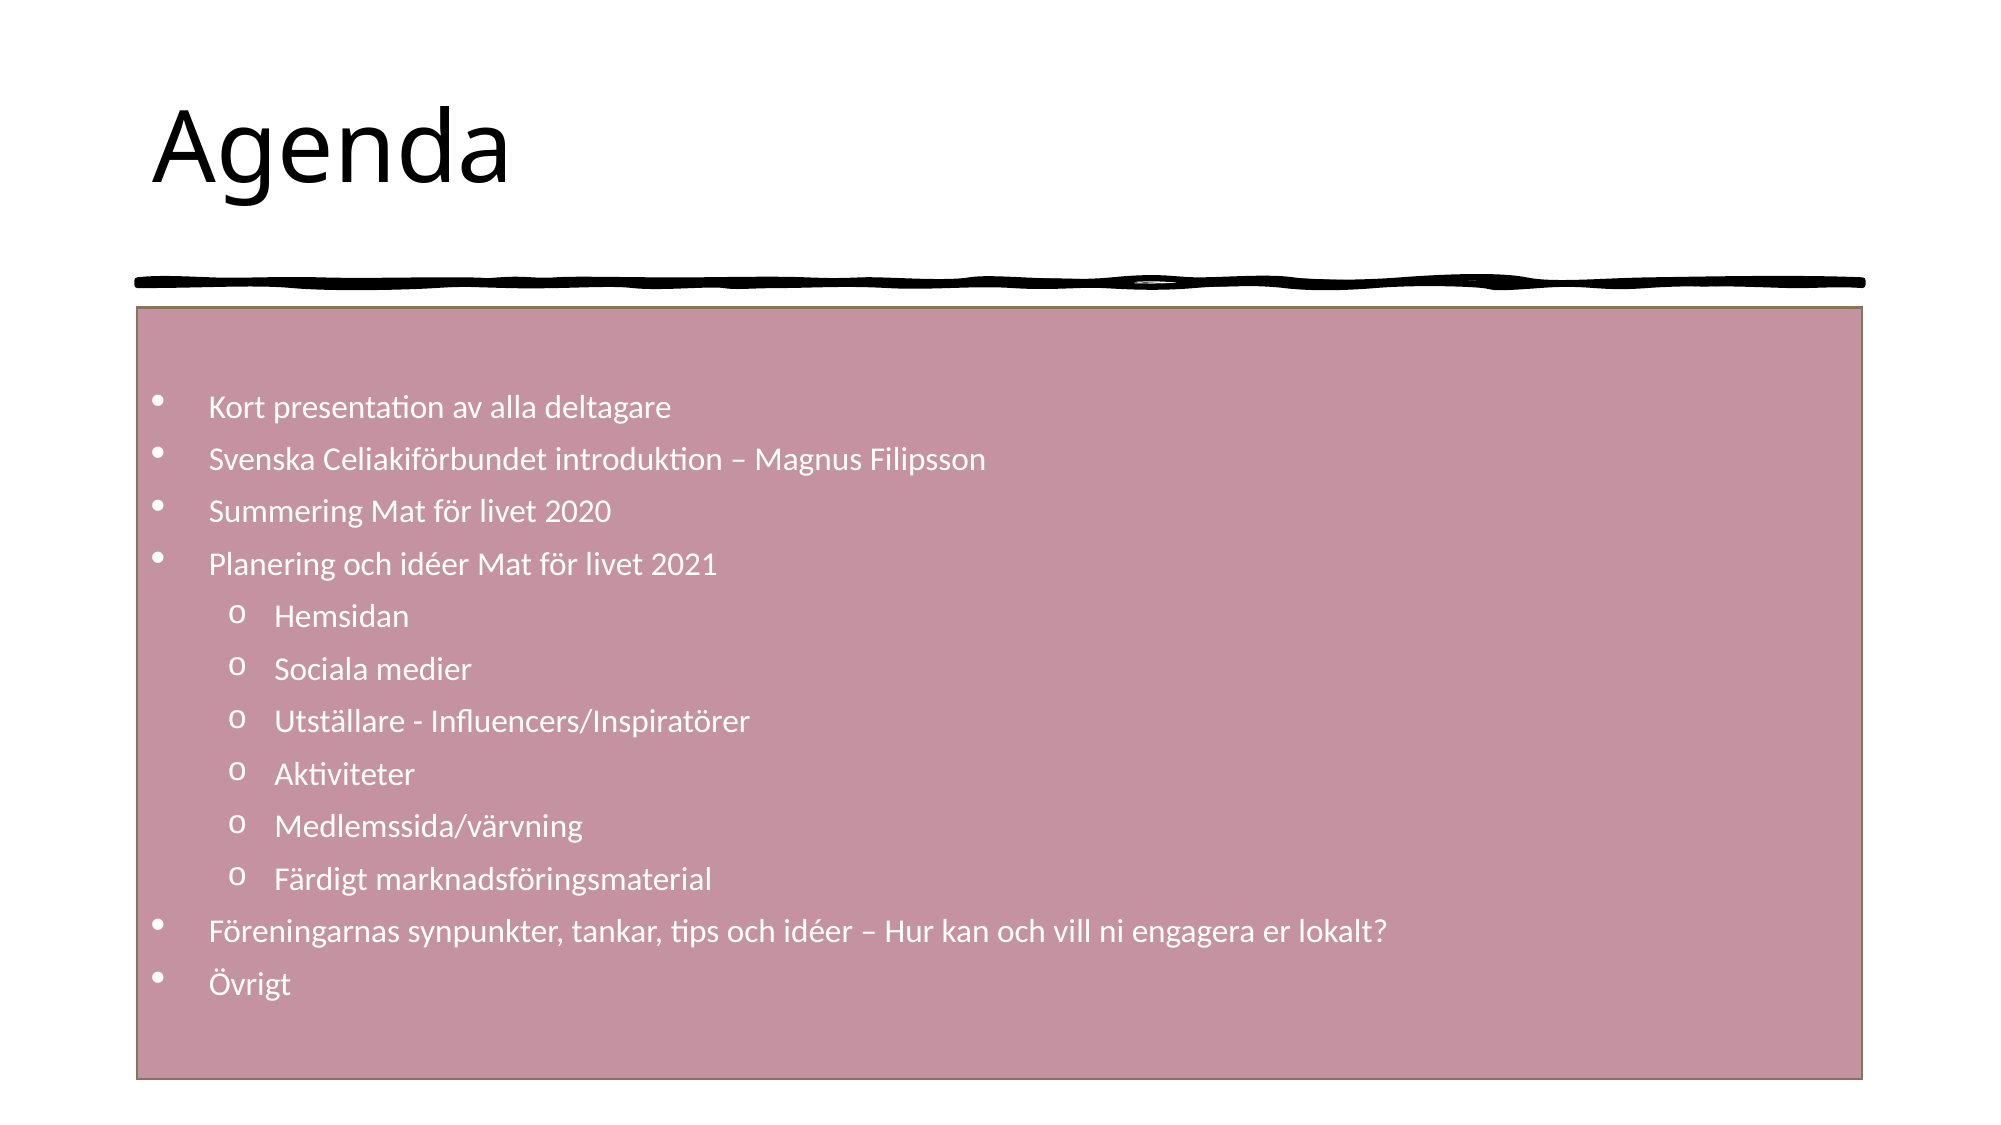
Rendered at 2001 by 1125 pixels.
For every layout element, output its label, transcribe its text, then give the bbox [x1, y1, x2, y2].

title Agenda [137, 59, 1863, 226]
list [137, 252, 1863, 306]
text_box Kort presentation av alla deltagare Svenska Celiakiförbundet introduktion – Magnus Filipsson Summering Mat för livet 2020 Planering och idéer Mat för livet 2021 Hemsidan Sociala medier Utställare - Influencers/Inspiratörer Aktiviteter Medlemssida/värvning Färdigt marknadsföringsmaterial Föreningarnas synpunkter, tankar, tips och idéer – Hur kan och vill ni engagera er lokalt? Övrigt [136, 306, 1863, 1080]
